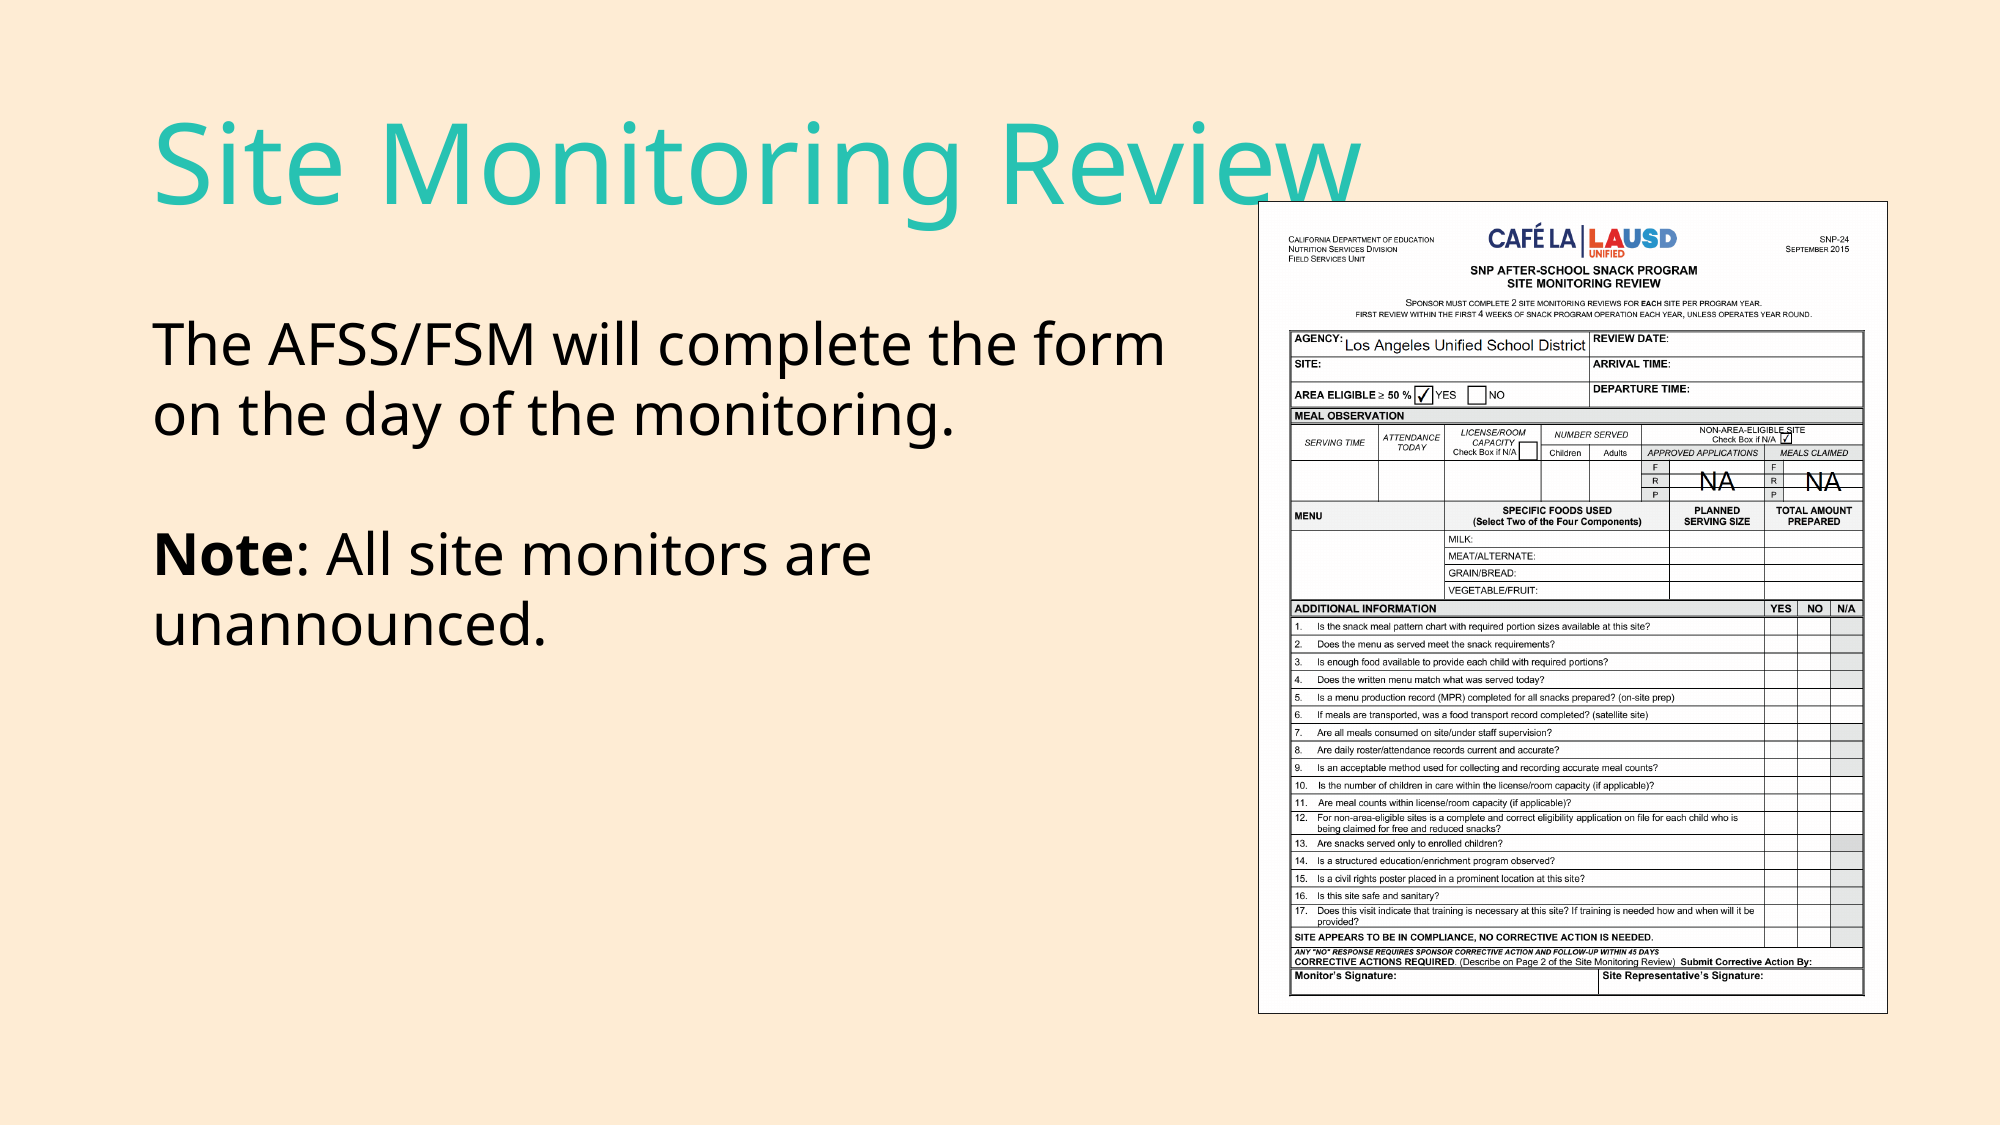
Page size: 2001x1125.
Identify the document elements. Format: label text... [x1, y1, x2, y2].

picture [1257, 201, 1888, 1014]
title Site Monitoring Review [137, 59, 1863, 278]
list The AFSS/FSM will complete the form on the day of the monitoring. Note: All site monitors are unannounced. [137, 299, 1215, 1014]
